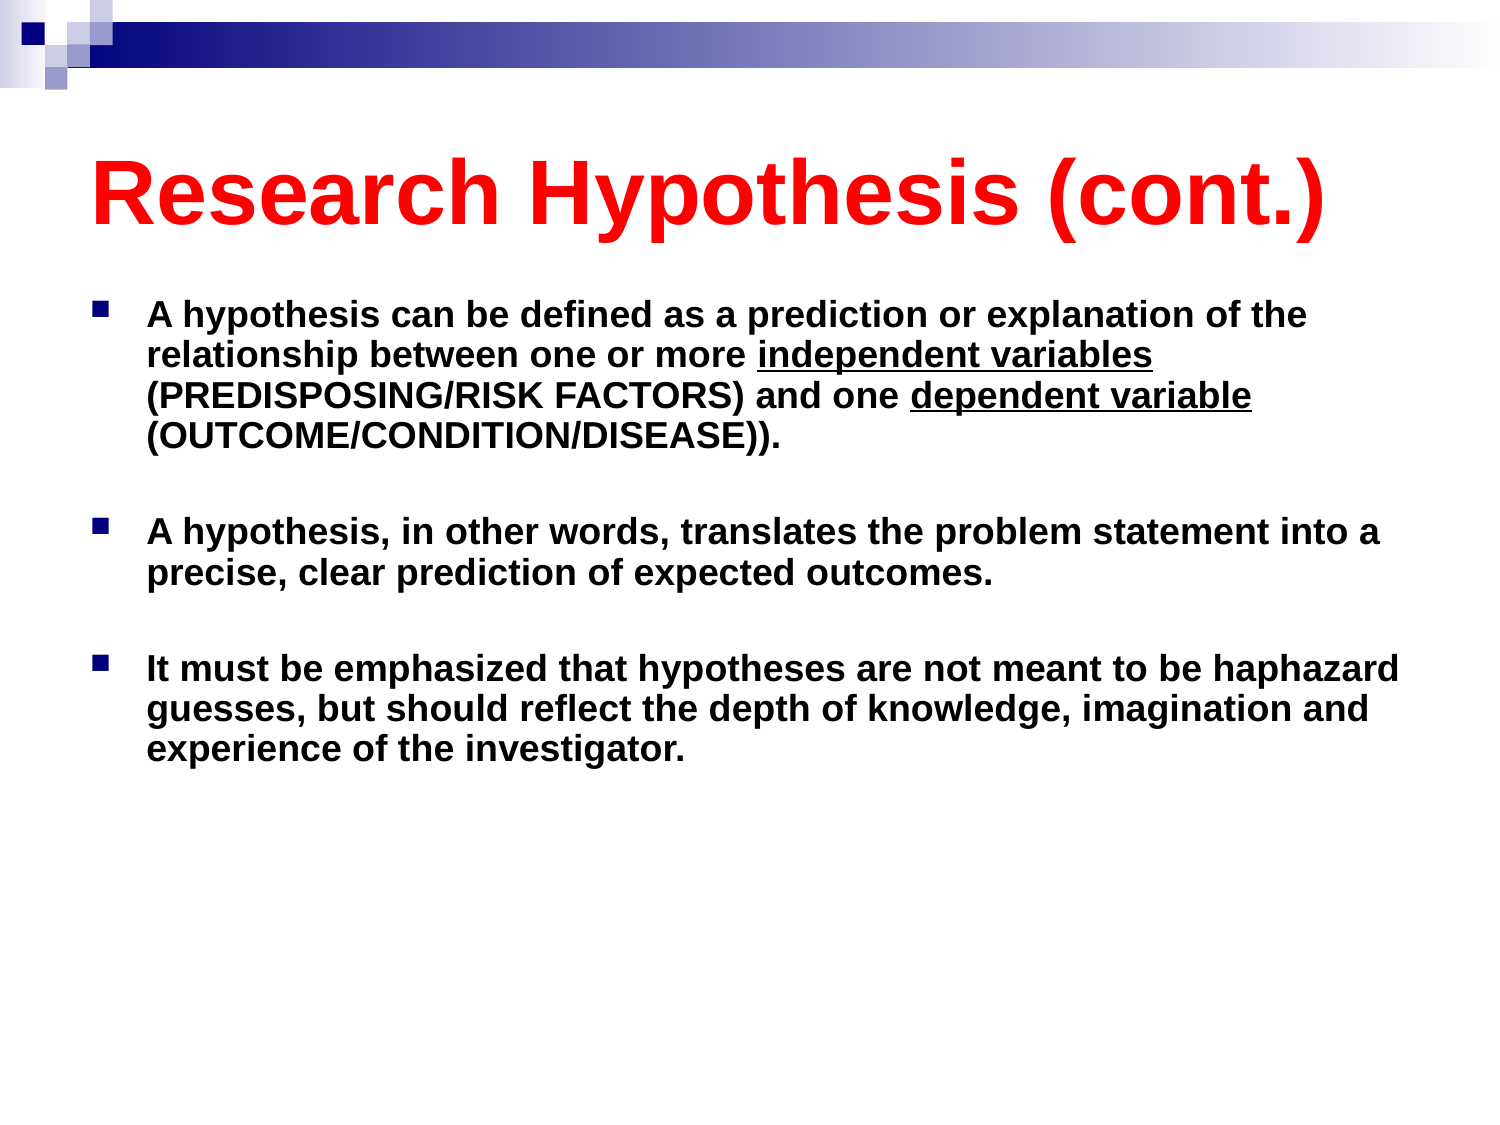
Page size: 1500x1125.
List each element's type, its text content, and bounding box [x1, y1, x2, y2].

title Research Hypothesis (cont.) [75, 75, 1425, 287]
list A hypothesis can be defined as a prediction or explanation of the relationship between one or more independent variables (PREDISPOSING/RISK FACTORS) and one dependent variable (OUTCOME/CONDITION/DISEASE)). A hypothesis, in other words, translates the problem statement into a precise, clear prediction of expected outcomes. It must be emphasized that hypotheses are not meant to be haphazard guesses, but should reflect the depth of knowledge, imagination and experience of the investigator. [75, 287, 1425, 913]
